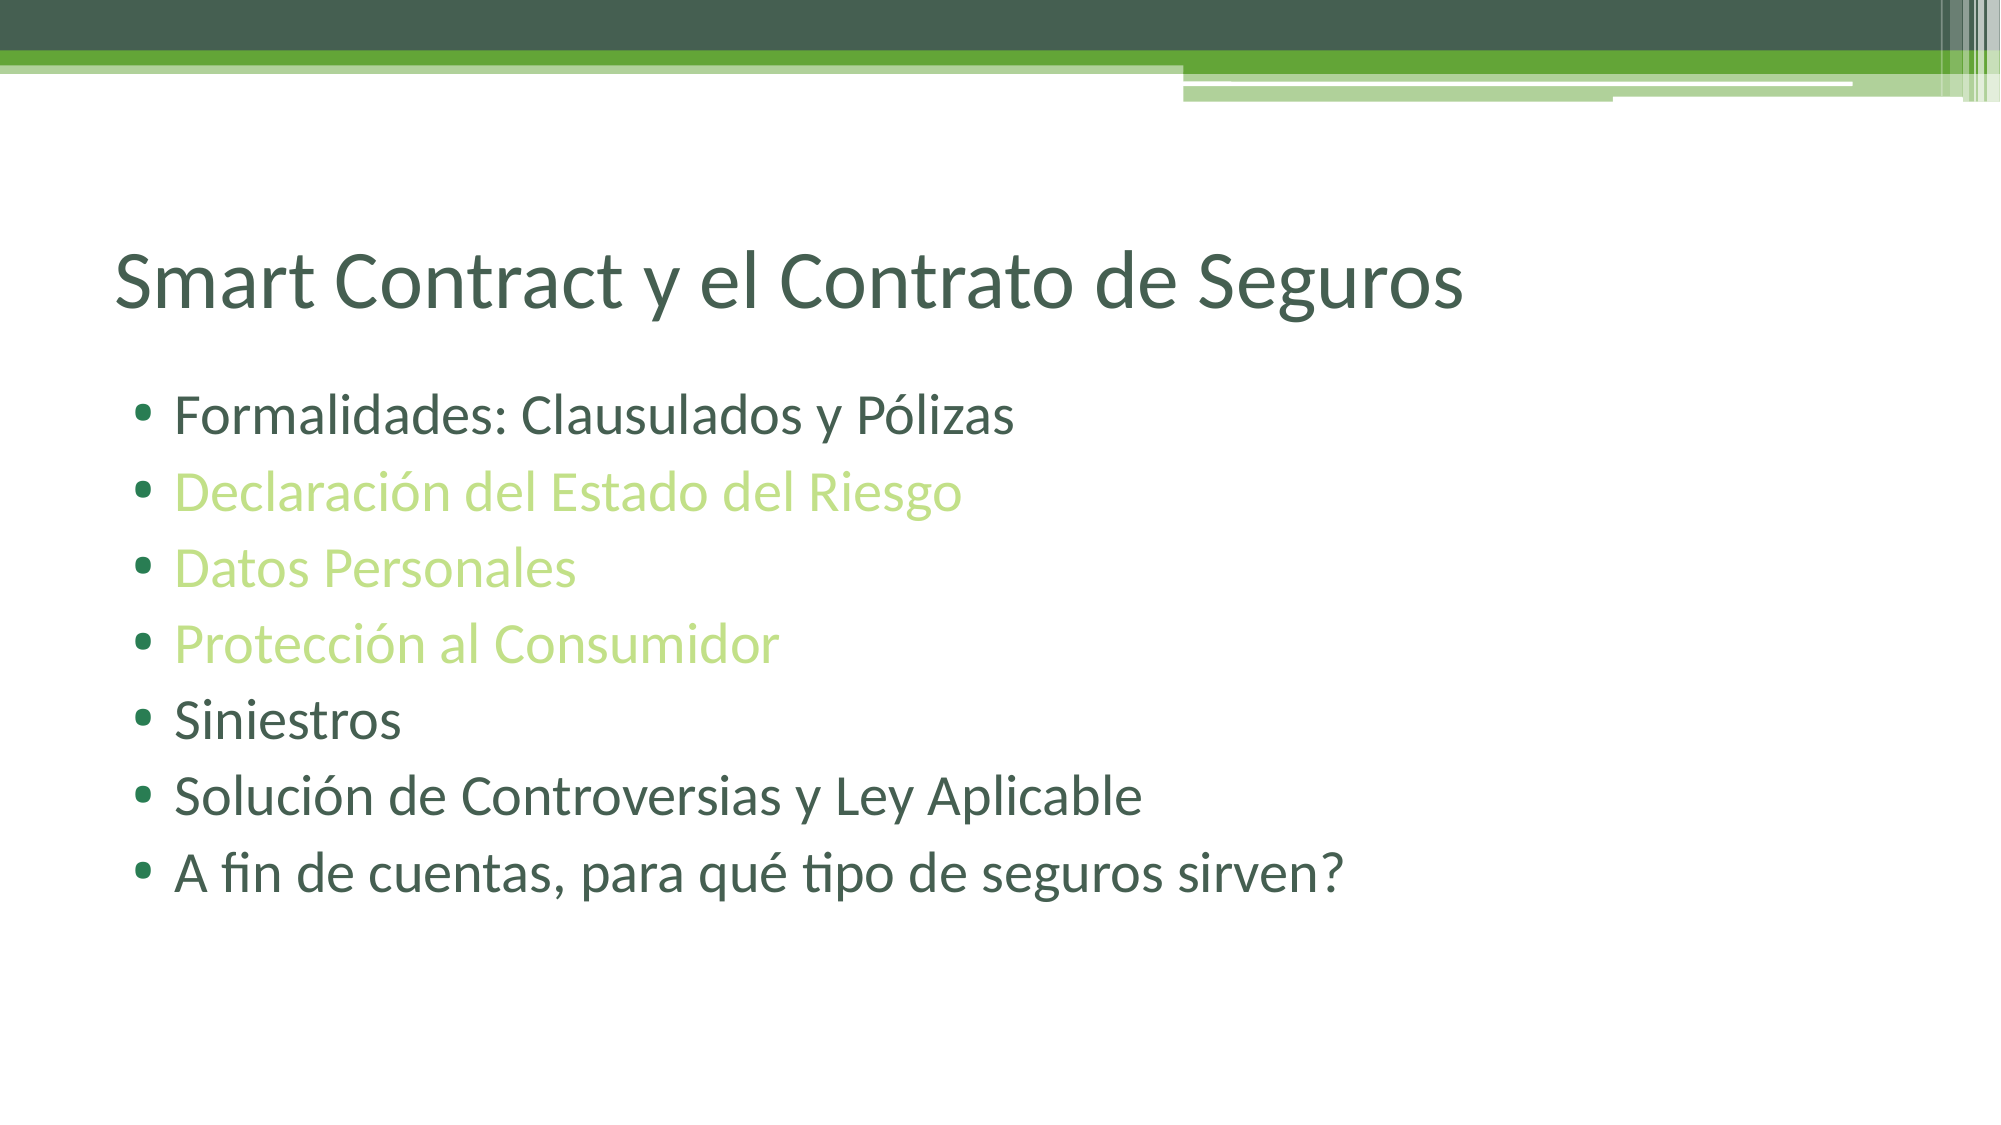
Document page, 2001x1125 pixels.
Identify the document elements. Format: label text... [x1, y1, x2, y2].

list Formalidades: Clausulados y Pólizas Declaración del Estado del Riesgo Datos Personales Protección al Consumidor Siniestros Solución de Controversias y Ley Aplicable A fin de cuentas, para qué tipo de seguros sirven? [99, 368, 1900, 1079]
title Smart Contract y el Contrato de Seguros [99, 187, 1900, 363]
